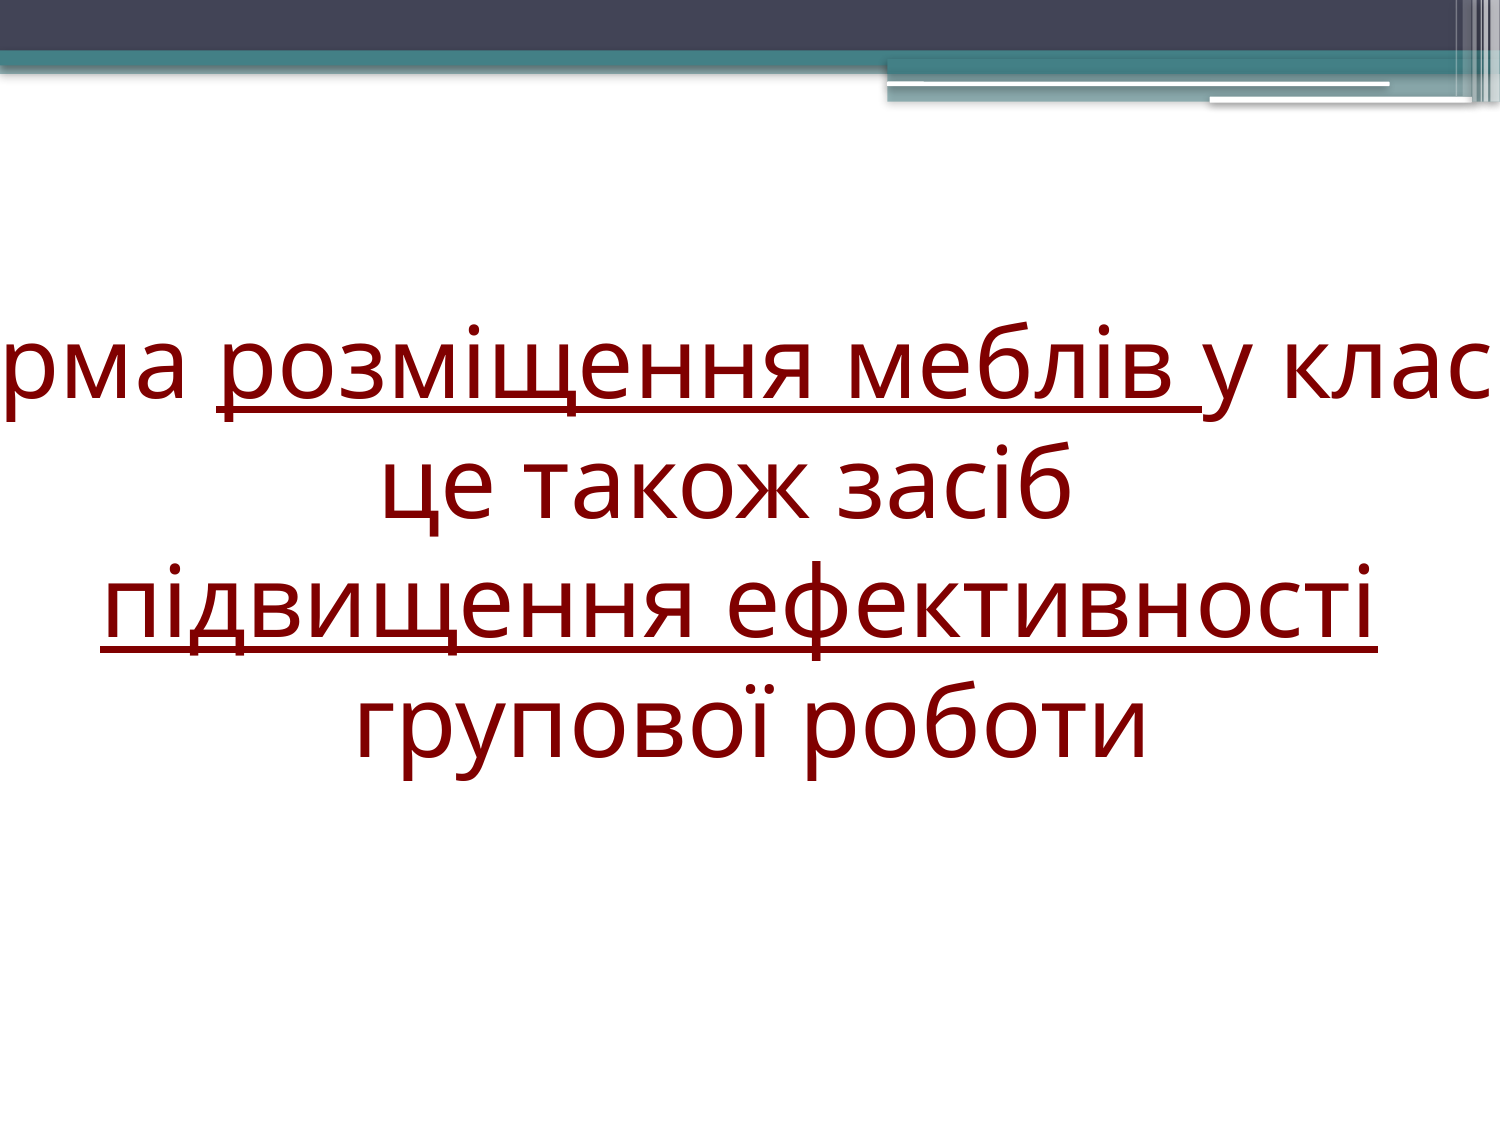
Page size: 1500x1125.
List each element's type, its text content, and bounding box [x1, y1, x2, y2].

text_box Форма розміщення меблів у класі – це також засіб підвищення ефективності групової роботи [0, 290, 1500, 786]
